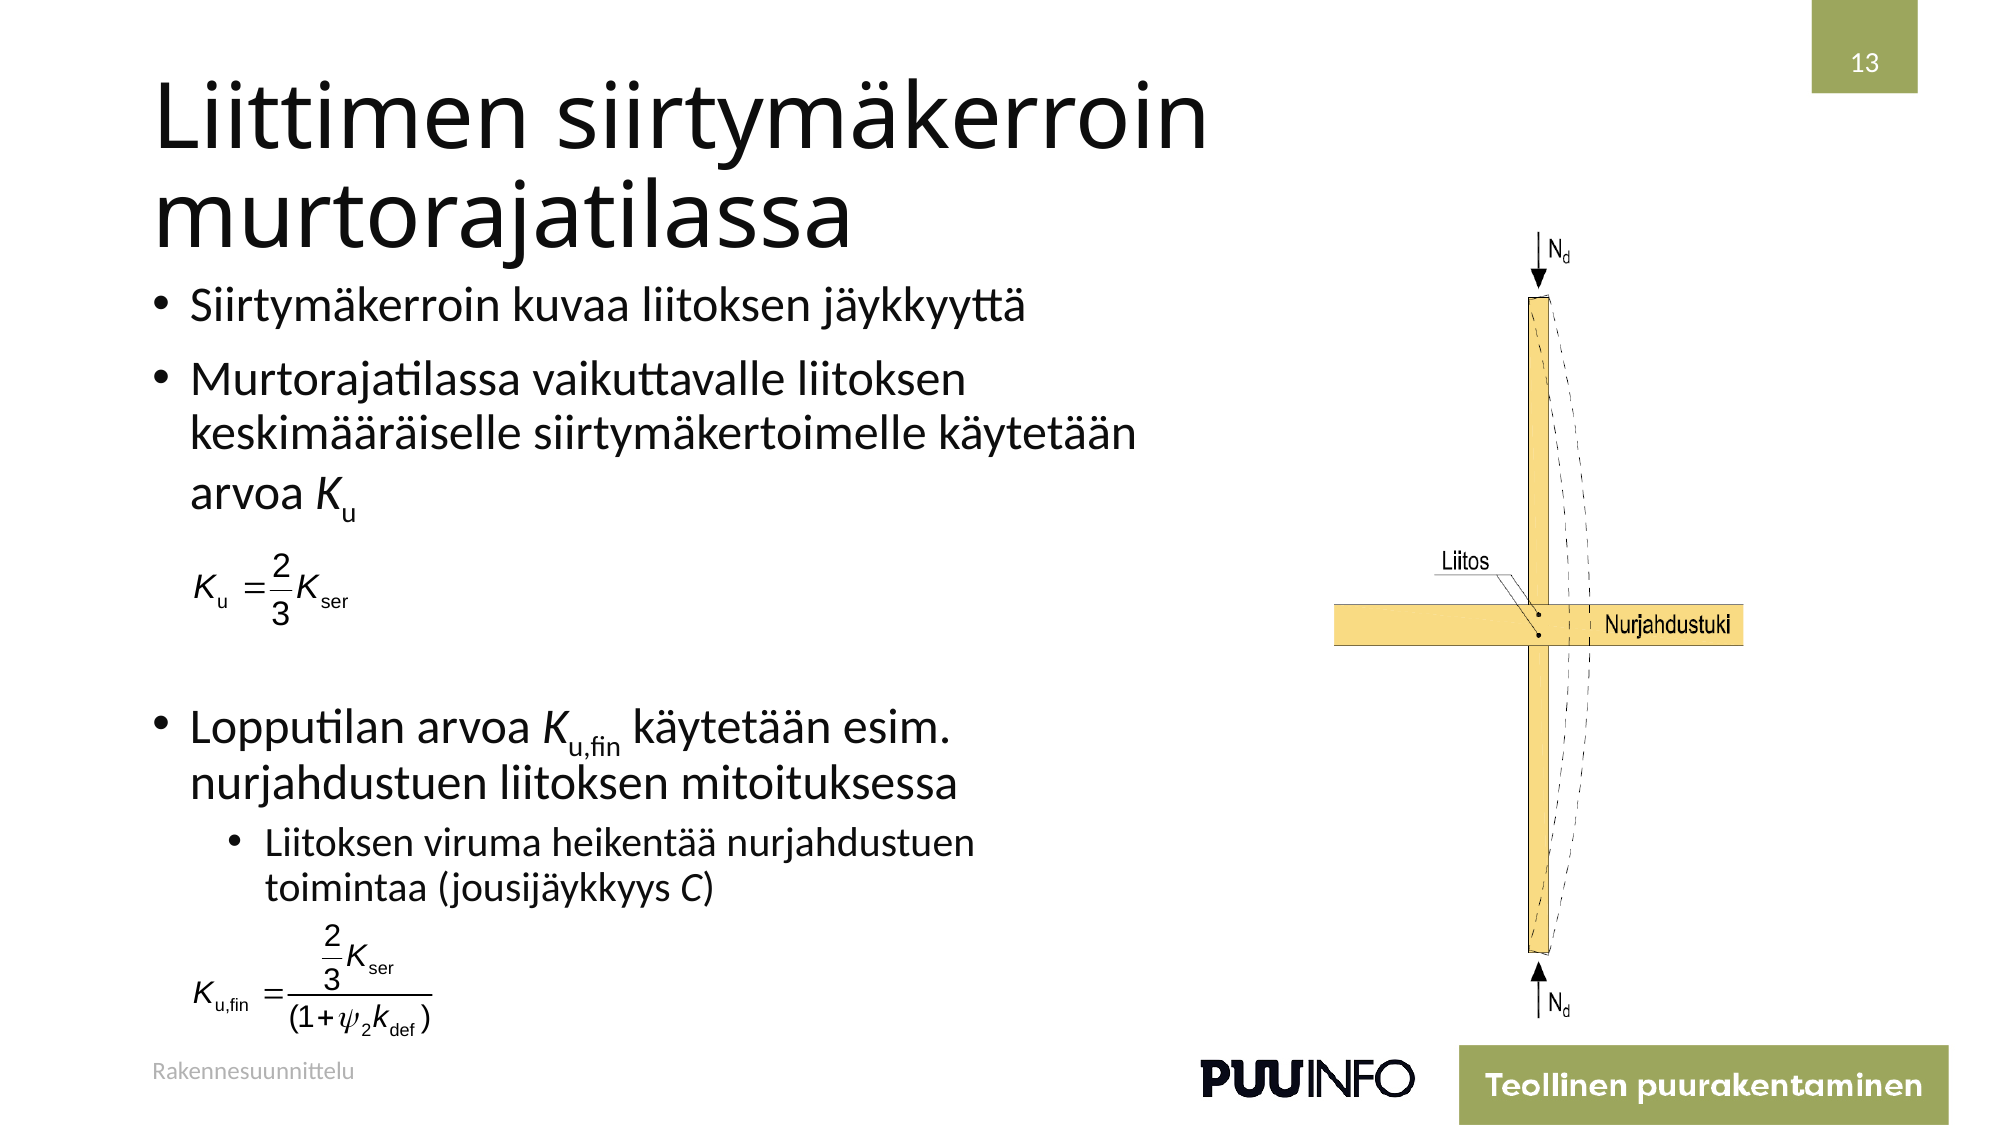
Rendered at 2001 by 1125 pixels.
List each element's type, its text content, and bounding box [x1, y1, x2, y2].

footer Rakennesuunnittelu [137, 1039, 813, 1100]
slide_number 13 [1811, 29, 1918, 93]
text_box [188, 915, 441, 1044]
list Lopputilan arvoa Ku,fin käytetään esim. nurjahdustuen liitoksen mitoituksessa Liitoksen viruma heikentää nurjahdustuen toimintaa (jousijäykkyys C) [137, 687, 1200, 963]
list Siirtymäkerroin kuvaa liitoksen jäykkyyttä Murtorajatilassa vaikuttavalle liitoksen keskimääräiselle siirtymäkertoimelle käytetään arvoa Ku [137, 270, 1200, 607]
title Liittimen siirtymäkerroin murtorajatilassa [137, 59, 1863, 278]
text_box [187, 541, 358, 637]
picture [0, 0, 2000, 1125]
